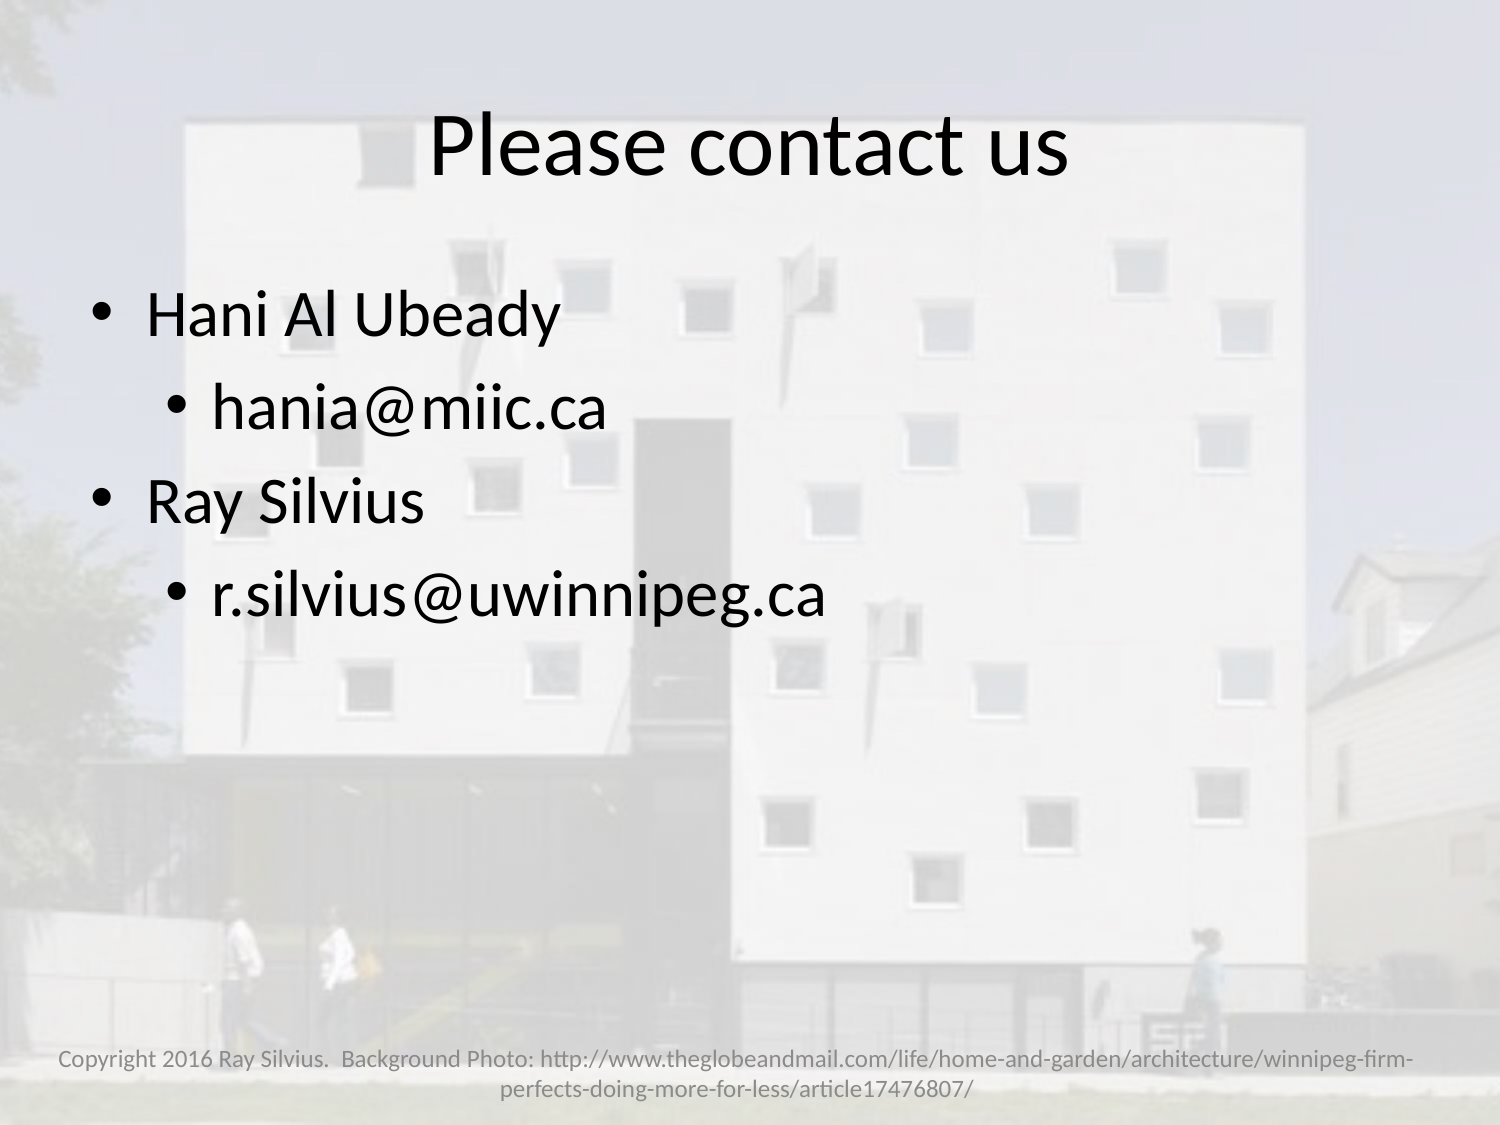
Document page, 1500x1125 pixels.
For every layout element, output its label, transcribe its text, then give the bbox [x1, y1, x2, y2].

list Hani Al Ubeady hania@miic.ca Ray Silvius r.silvius@uwinnipeg.ca [74, 262, 1426, 1006]
title Please contact us [74, 44, 1426, 233]
footer Copyright 2016 Ray Silvius. Background Photo: http://www.theglobeandmail.com/life/home-and-garden/architecture/winnipeg-firm-perfects-doing-more-for-less/article17476807/ [37, 1042, 1438, 1103]
